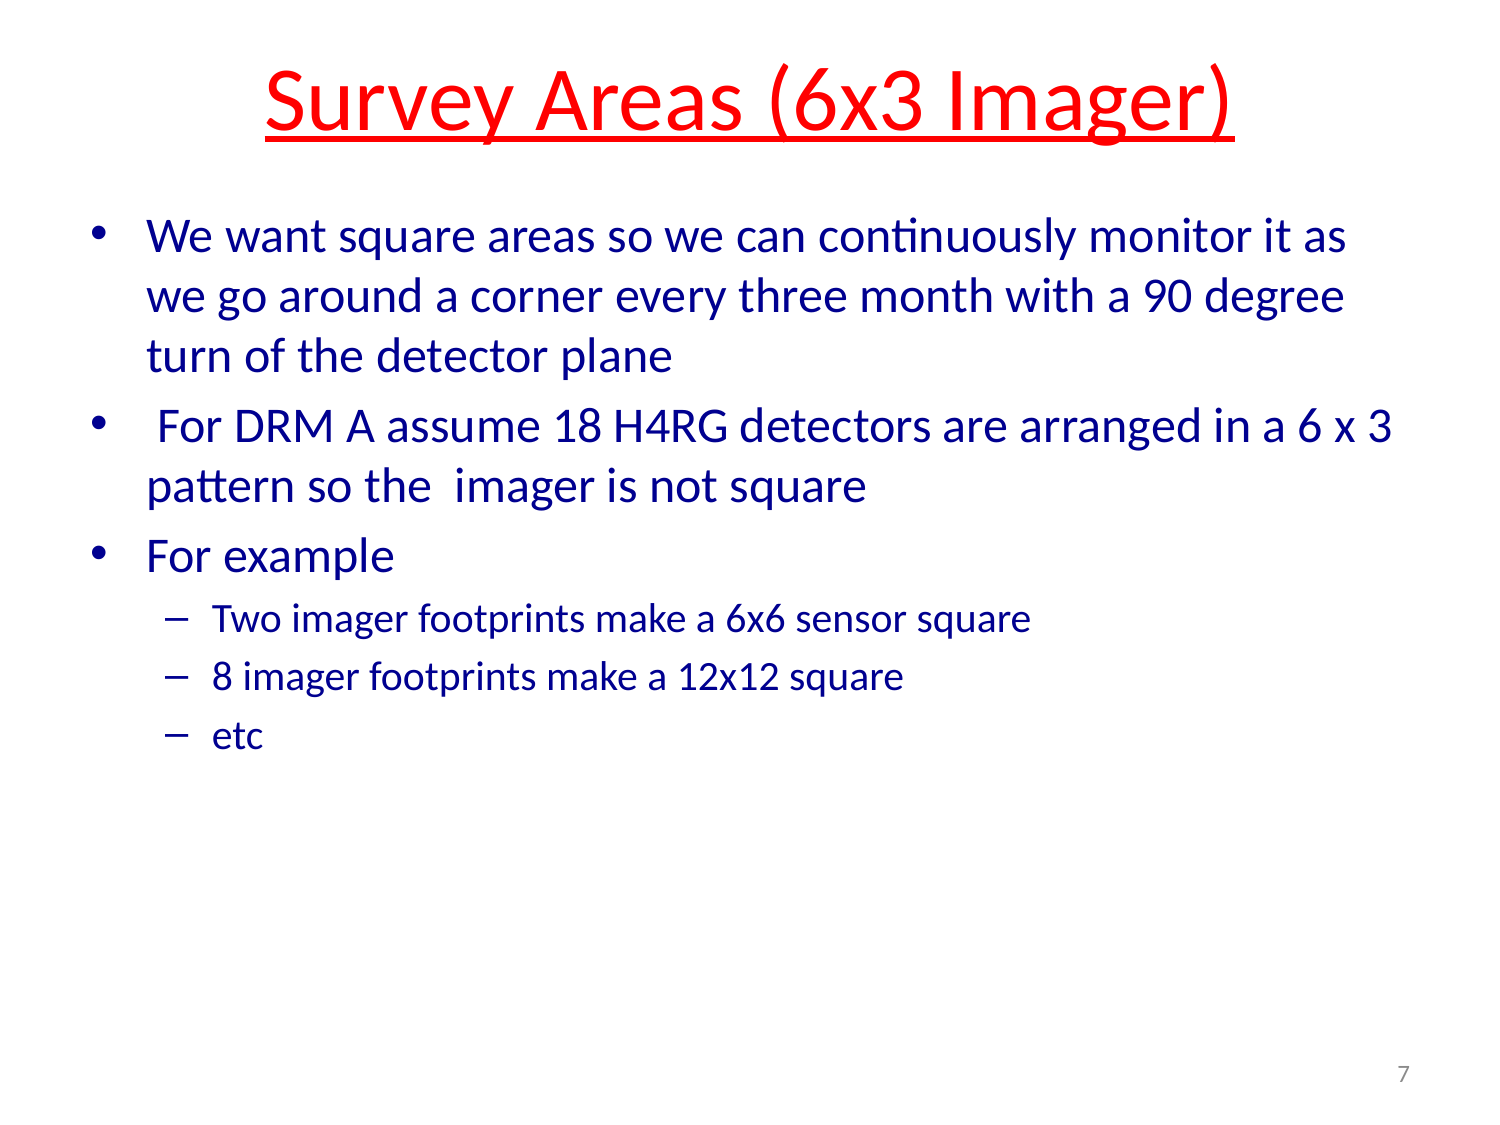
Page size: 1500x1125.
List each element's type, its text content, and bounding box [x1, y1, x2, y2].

slide_number 7 [1074, 1042, 1425, 1103]
title Survey Areas (6x3 Imager) [75, 0, 1425, 125]
list We want square areas so we can continuously monitor it as we go around a corner every three month with a 90 degree turn of the detector plane For DRM A assume 18 H4RG detectors are arranged in a 6 x 3 pattern so the imager is not square For example Two imager footprints make a 6x6 sensor square 8 imager footprints make a 12x12 square etc [75, 125, 1425, 1125]
